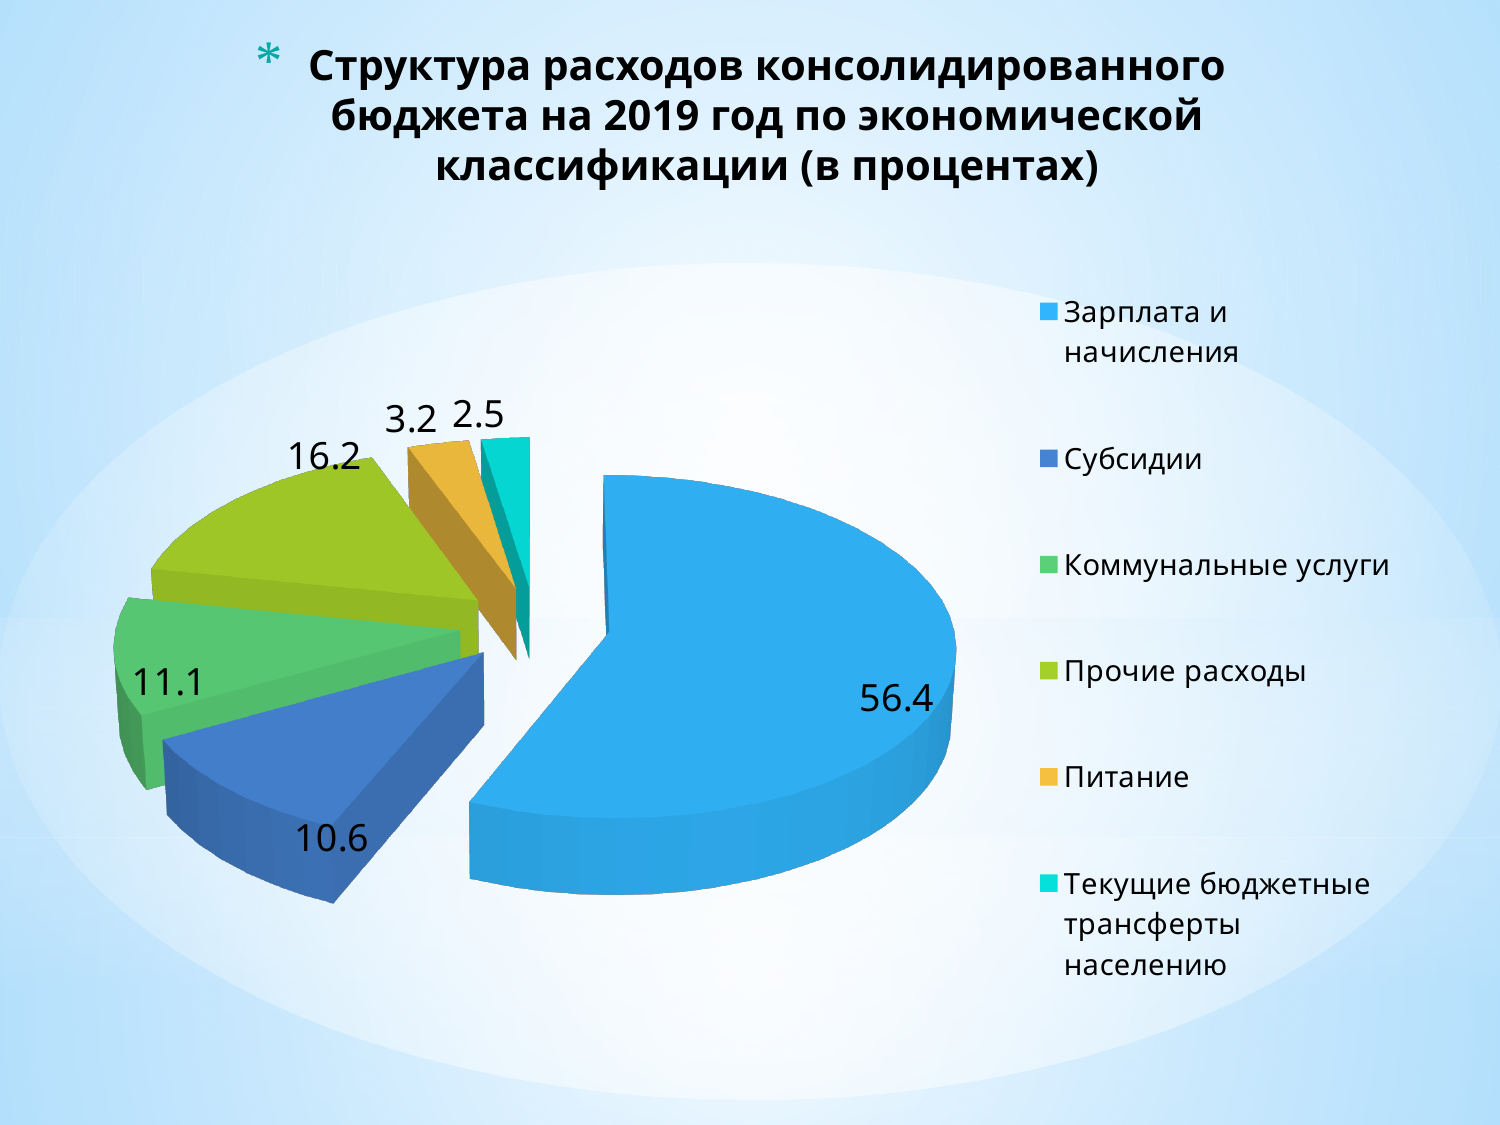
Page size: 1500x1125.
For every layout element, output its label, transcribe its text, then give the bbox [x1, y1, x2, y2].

chart [52, 207, 1412, 1071]
title Структура расходов консолидированного бюджета на 2019 год по экономической классификации (в процентах) [206, 30, 1275, 205]
